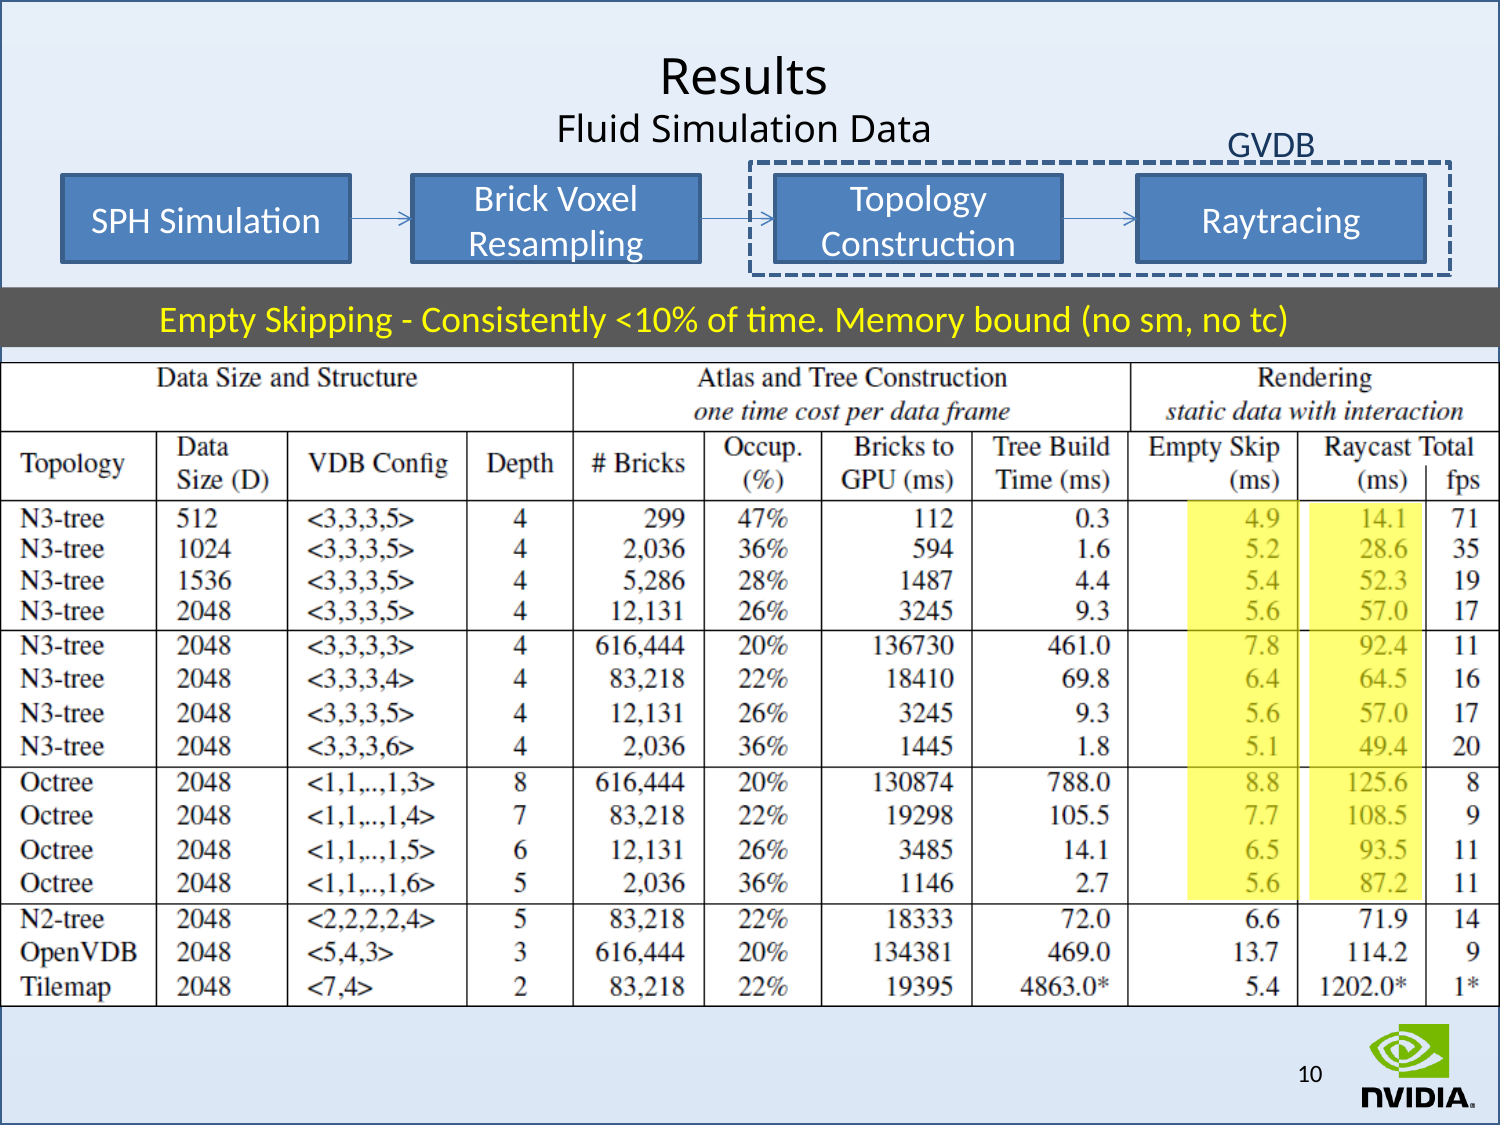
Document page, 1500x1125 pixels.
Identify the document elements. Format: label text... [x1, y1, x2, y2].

text_box Empty Skipping - Consistently <10% of time. Memory bound (no sm, no tc) [0, 287, 1500, 348]
picture [1362, 1024, 1475, 1108]
text_box Results Fluid Simulation Data [541, 37, 948, 158]
text_box SPH Simulation [60, 173, 352, 264]
text_box GVDB [1212, 112, 1425, 173]
text_box Brick Voxel Resampling [410, 173, 702, 264]
picture [0, 362, 1500, 1008]
text_box [748, 160, 1452, 277]
